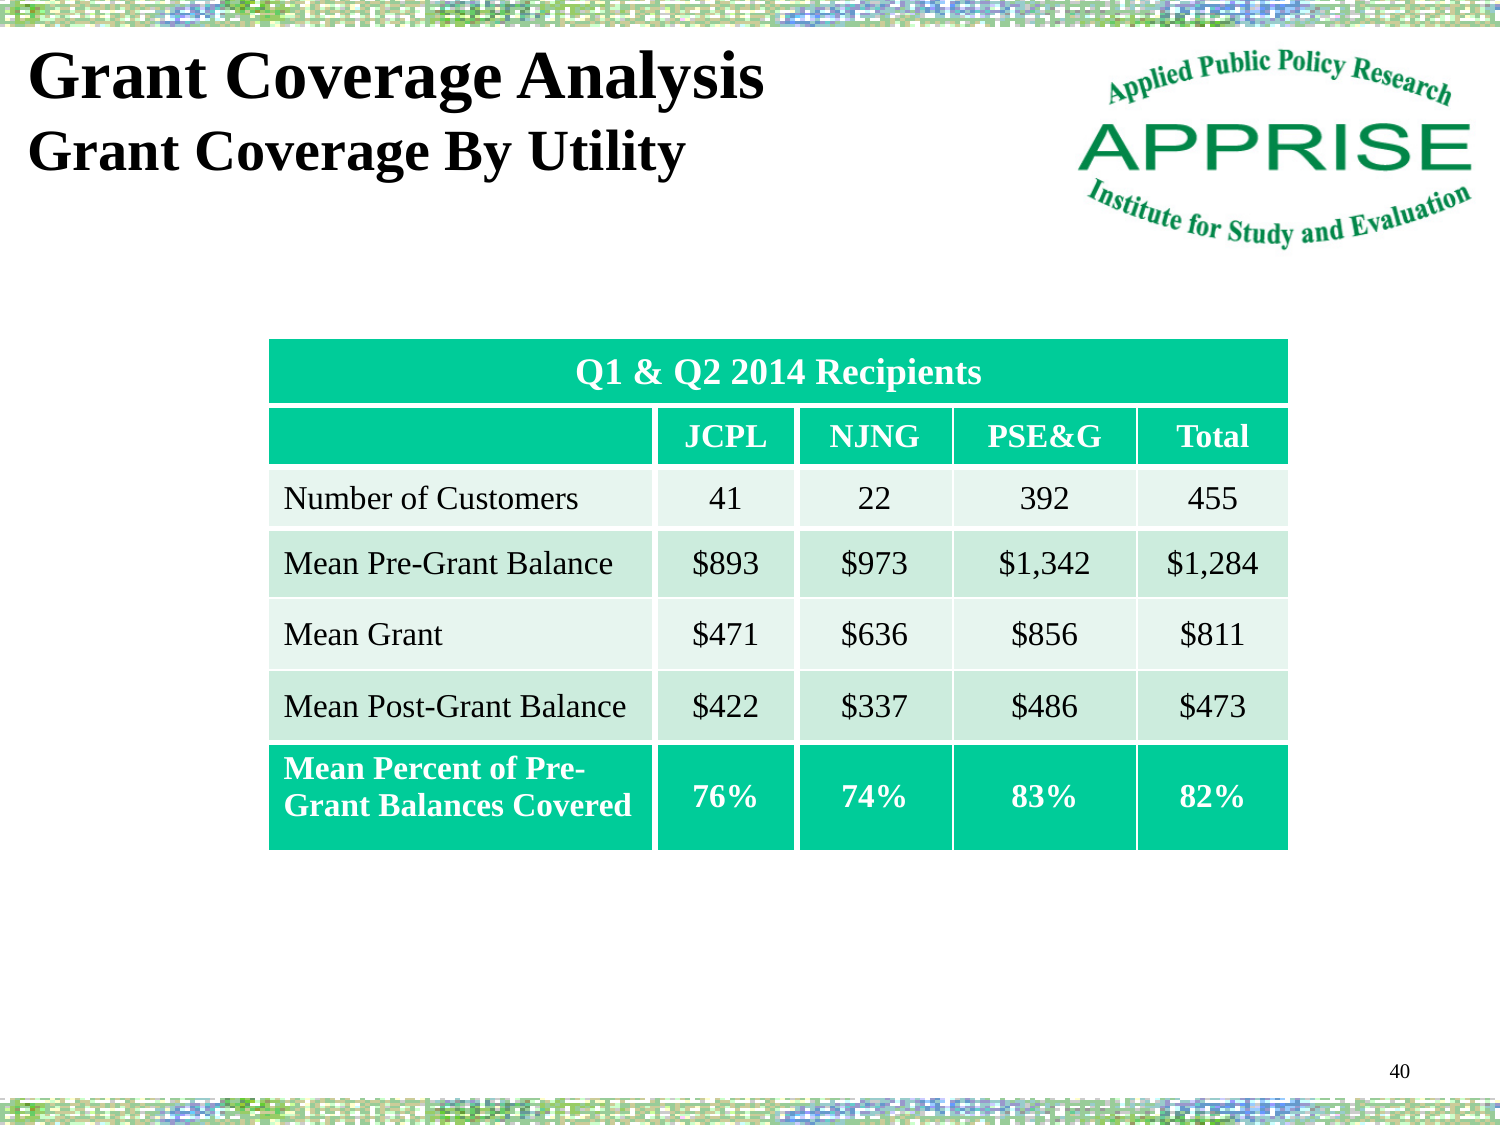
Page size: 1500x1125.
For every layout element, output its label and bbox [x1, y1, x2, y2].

table_header [269, 339, 1288, 403]
table_cell [658, 599, 794, 669]
table_cell [1138, 531, 1288, 597]
table_cell [954, 671, 1136, 740]
table_cell [954, 745, 1136, 850]
table_cell [954, 470, 1136, 526]
title [12, 27, 1049, 200]
table_cell [800, 531, 952, 597]
table_cell [954, 531, 1136, 597]
table_cell [800, 671, 952, 740]
table_cell [954, 599, 1136, 669]
table_cell [800, 470, 952, 526]
table_cell [658, 470, 794, 526]
table_cell [269, 408, 652, 464]
table_cell [269, 745, 652, 850]
picture [0, 0, 1500, 276]
table_cell [269, 599, 652, 669]
picture [0, 1098, 1500, 1125]
table_cell [658, 745, 794, 850]
table_cell [800, 408, 952, 464]
table_cell [1138, 745, 1288, 850]
table_cell [800, 599, 952, 669]
table_cell [658, 531, 794, 597]
table_cell [269, 671, 652, 740]
table_cell [1138, 599, 1288, 669]
table_cell [954, 408, 1136, 464]
table_cell [658, 671, 794, 740]
table_cell [658, 408, 794, 464]
table_cell [1138, 470, 1288, 526]
table_cell [269, 531, 652, 597]
text_box [1374, 1050, 1463, 1090]
table_cell [1138, 671, 1288, 740]
table_cell [269, 470, 652, 526]
table_cell [800, 745, 952, 850]
table_cell [1138, 408, 1288, 464]
